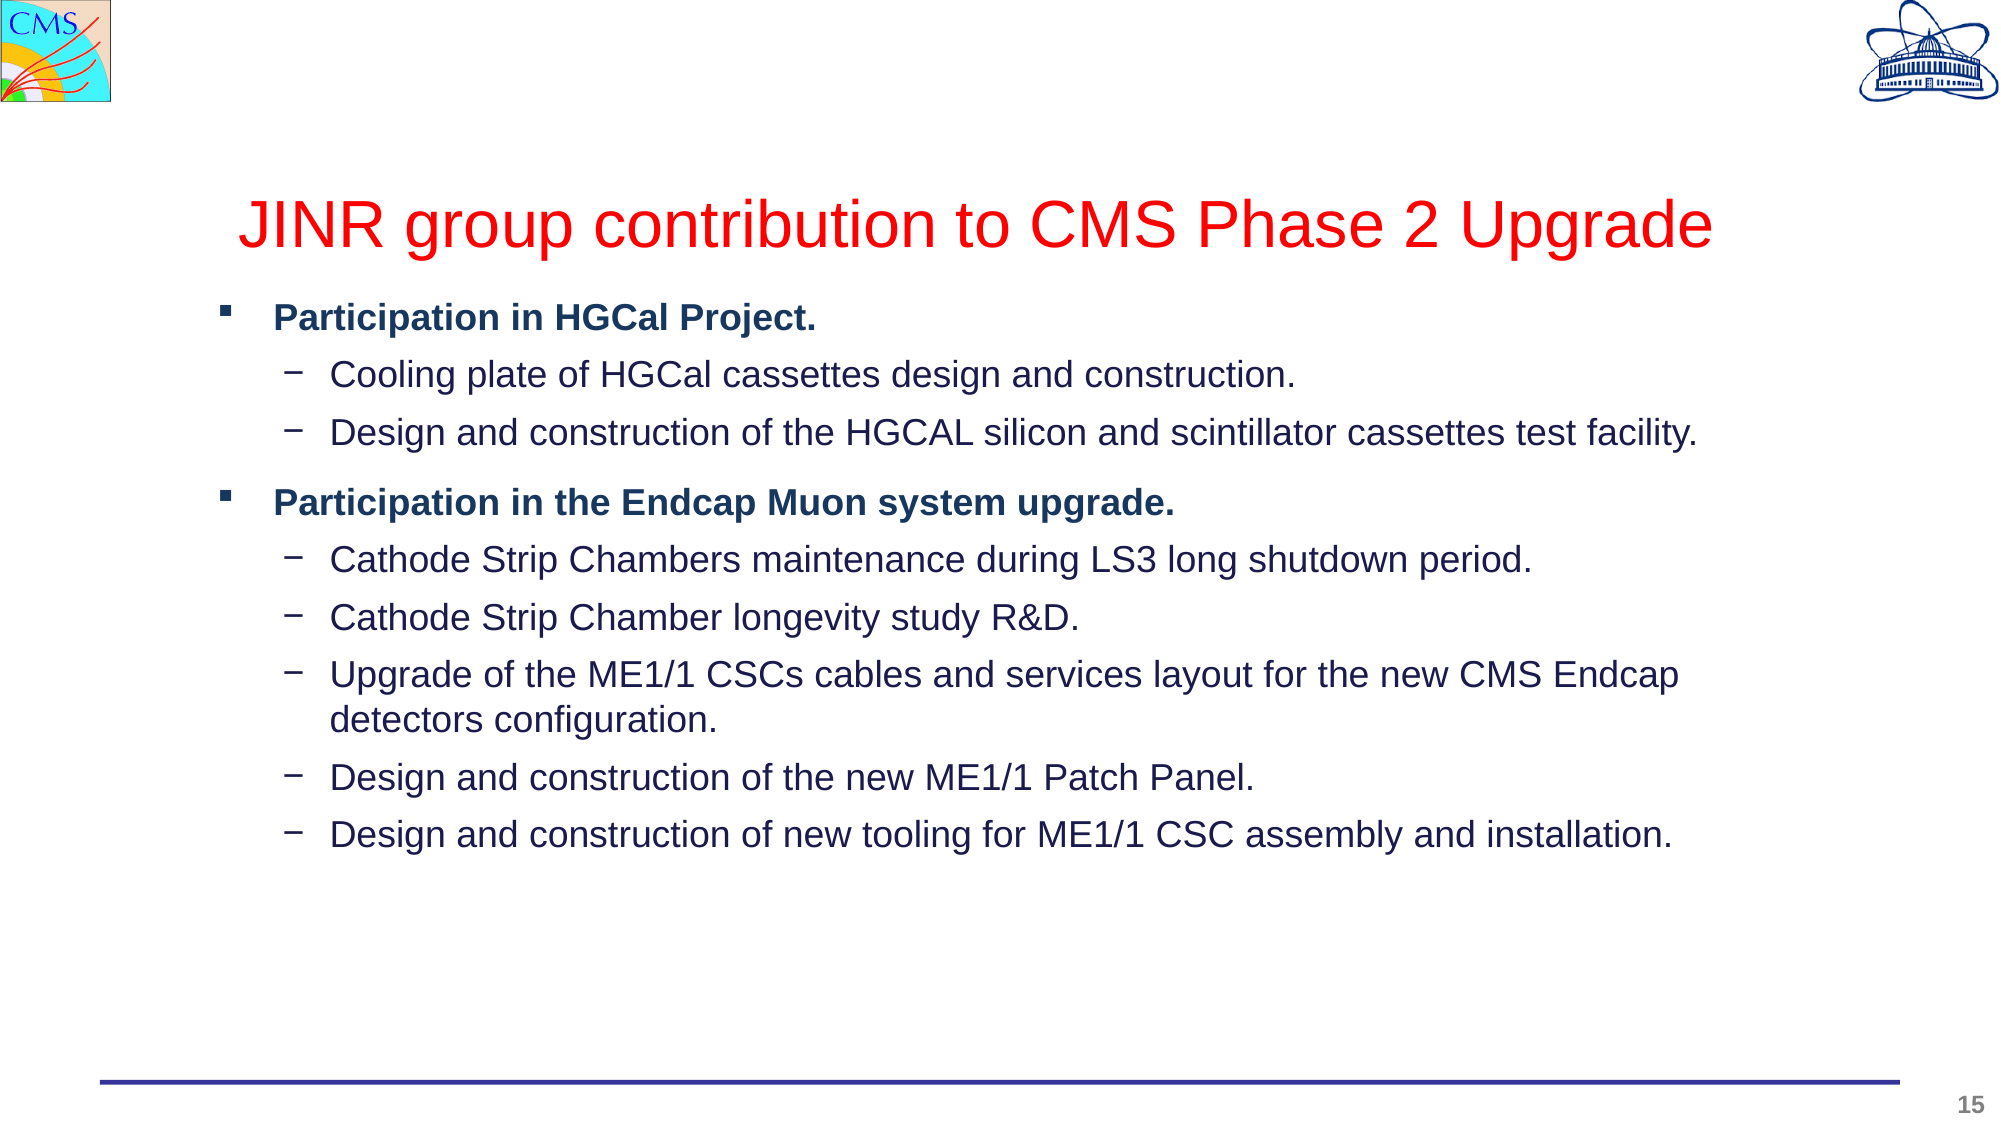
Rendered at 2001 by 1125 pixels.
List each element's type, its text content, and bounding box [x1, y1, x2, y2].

text_box 15 [1935, 1081, 2000, 1125]
picture [0, 0, 112, 103]
list JINR group contribution to CMS Phase 2 Upgrade Participation in HGCal Project. Cooling plate of HGCal cassettes design and construction. Design and construction of the HGCAL silicon and scintillator cassettes test facility. Participation in the Endcap Muon system upgrade. Cathode Strip Chambers maintenance during LS3 long shutdown period. Cathode Strip Chamber longevity study R&D. Upgrade of the ME1/1 CSCs cables and services layout for the new CMS Endcap detectors configuration. Design and construction of the new ME1/1 Patch Panel. Design and construction of new tooling for ME1/1 CSC assembly and installation. [202, 107, 1752, 894]
picture [1859, 0, 1999, 102]
